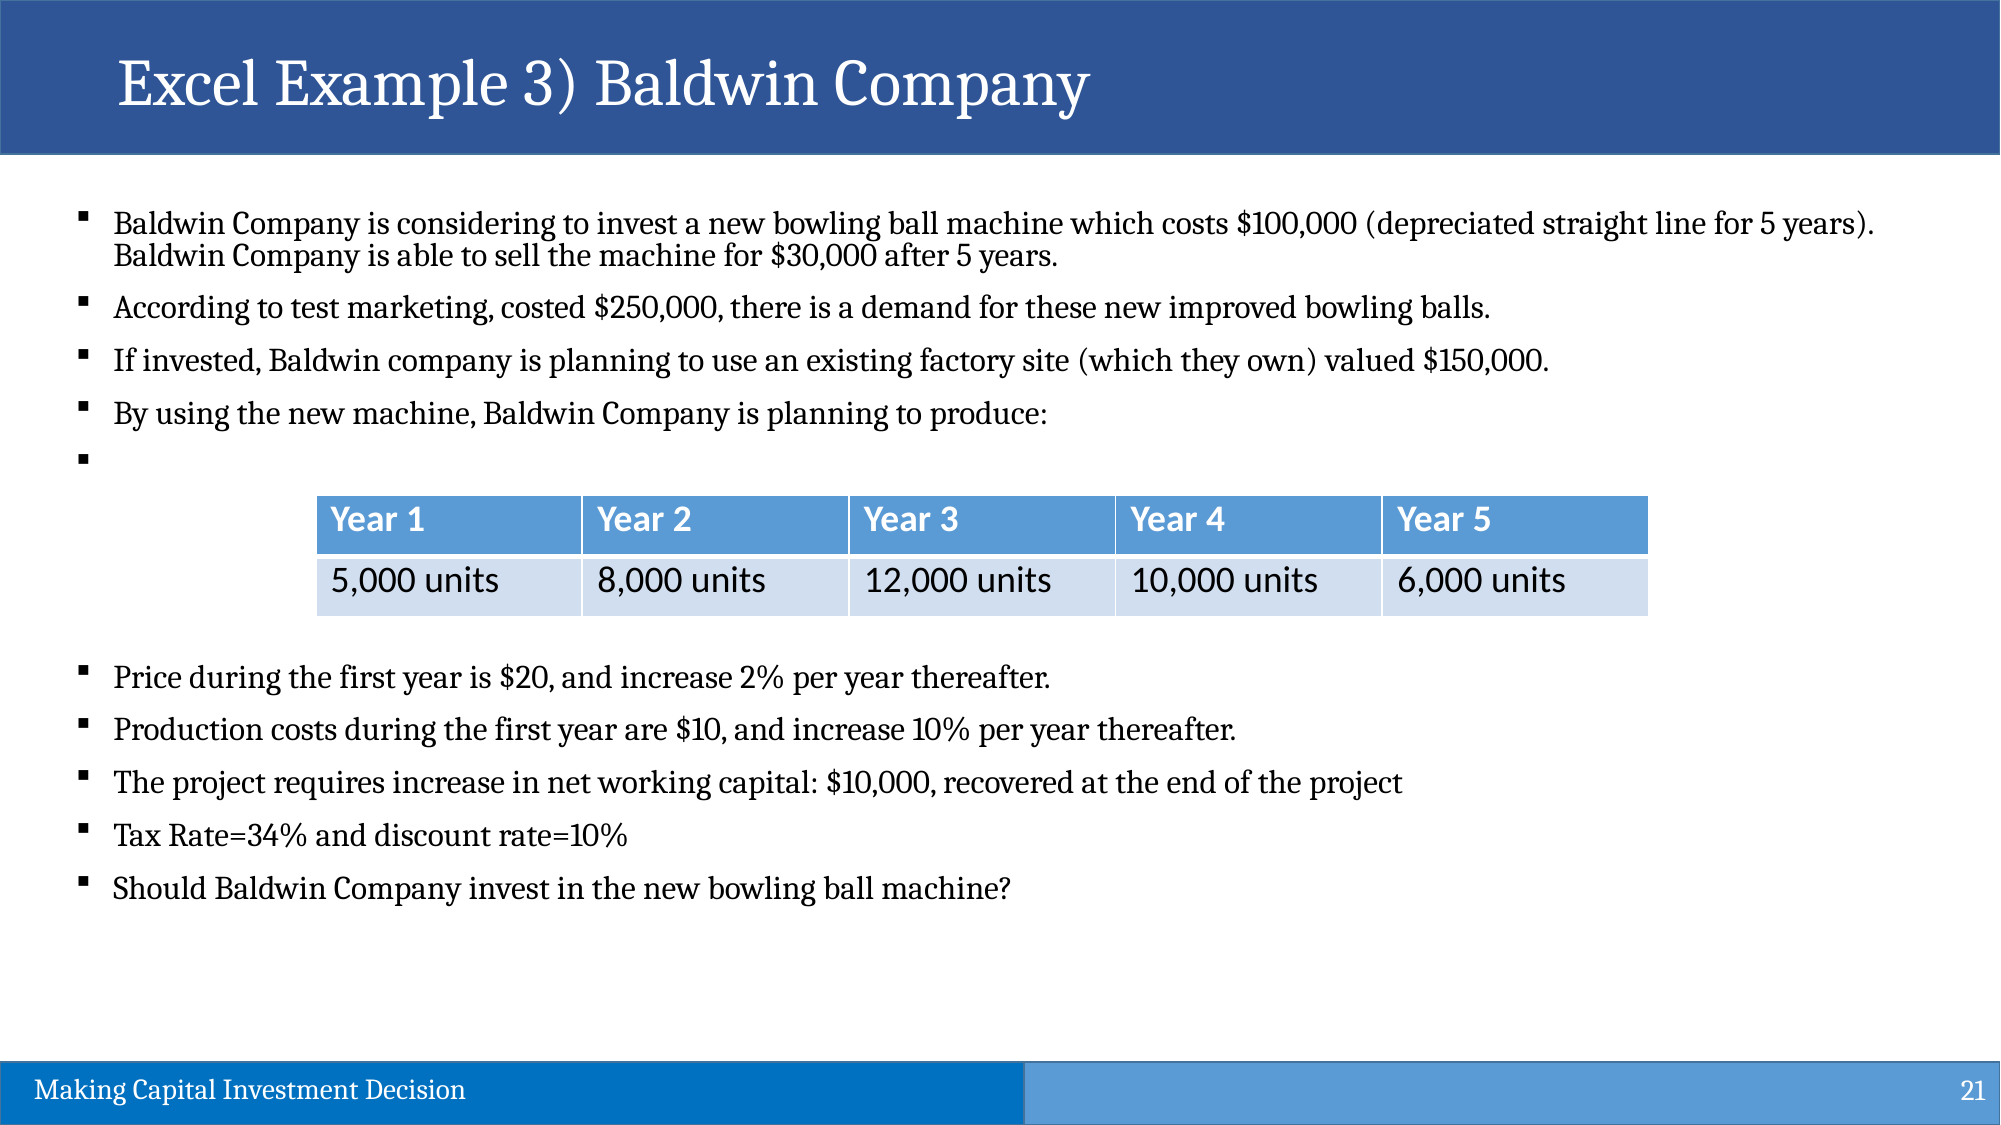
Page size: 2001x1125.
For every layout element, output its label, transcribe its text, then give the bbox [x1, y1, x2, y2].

text_box [1023, 1061, 2000, 1125]
text_box Baldwin Company is considering to invest a new bowling ball machine which costs $100,000 (depreciated straight line for 5 years). Baldwin Company is able to sell the machine for $30,000 after 5 years. According to test marketing, costed $250,000, there is a demand for these new improved bowling balls. If invested, Baldwin company is planning to use an existing factory site (which they own) valued $150,000. By using the new machine, Baldwin Company is planning to produce: Price during the first year is $20, and increase 2% per year thereafter. Production costs during the first year are $10, and increase 10% per year thereafter. The project requires increase in net working capital: $10,000, recovered at the end of the project Tax Rate=34% and discount rate=10% Should Baldwin Company invest in the new bowling ball machine? [61, 201, 1950, 1033]
text_box Making Capital Investment Decision [19, 1063, 850, 1113]
table_header Year 3 [850, 496, 1115, 554]
slide_number 21 [1550, 1059, 2000, 1120]
text_box Excel Example 3) Baldwin Company [102, 31, 1915, 127]
table_cell 5,000 units [317, 559, 581, 616]
table_header Year 5 [1383, 496, 1648, 554]
table_header Year 4 [1116, 496, 1381, 554]
table_cell 6,000 units [1383, 559, 1648, 616]
text_box [0, 0, 2000, 155]
table_cell 12,000 units [850, 559, 1115, 616]
table_cell 10,000 units [1116, 559, 1381, 616]
table_header Year 1 [317, 496, 581, 554]
table_header Year 2 [583, 496, 848, 554]
table_cell 8,000 units [583, 559, 848, 616]
text_box [0, 1061, 1023, 1125]
